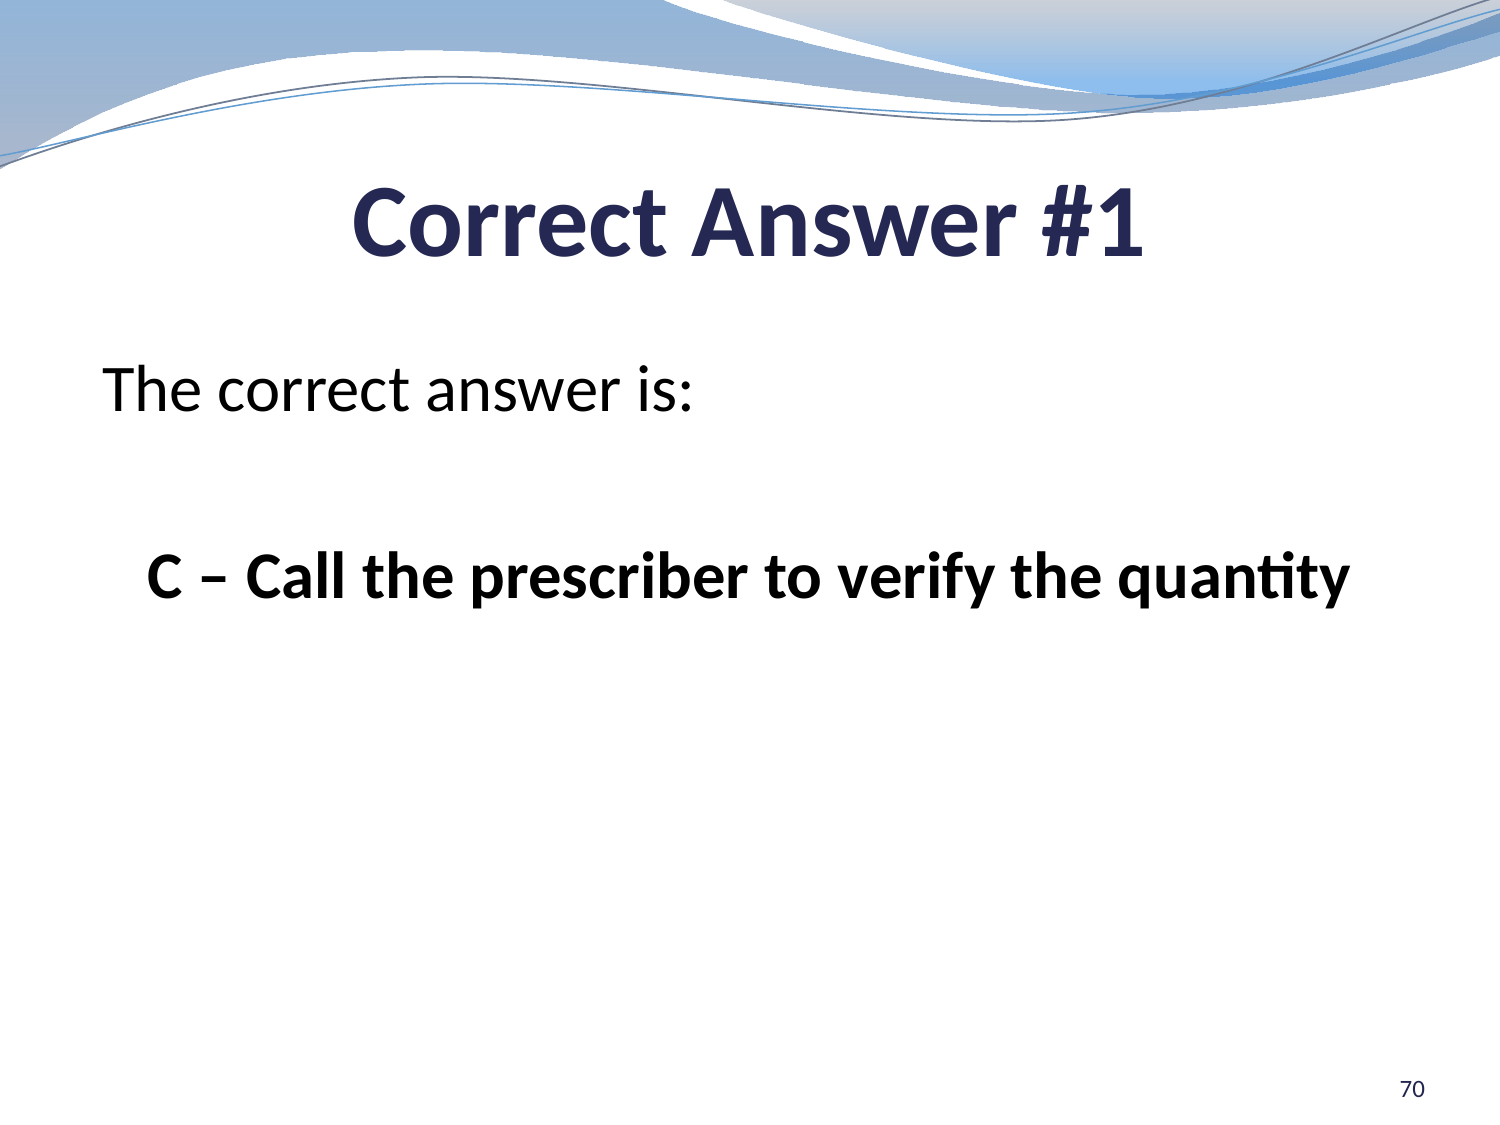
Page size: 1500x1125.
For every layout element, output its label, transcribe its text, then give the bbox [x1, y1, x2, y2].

text_box Correct Answer #1 [73, 110, 1427, 302]
slide_number 70 [1299, 1042, 1425, 1103]
list The correct answer is: C – Call the prescriber to verify the quantity [87, 337, 1413, 750]
